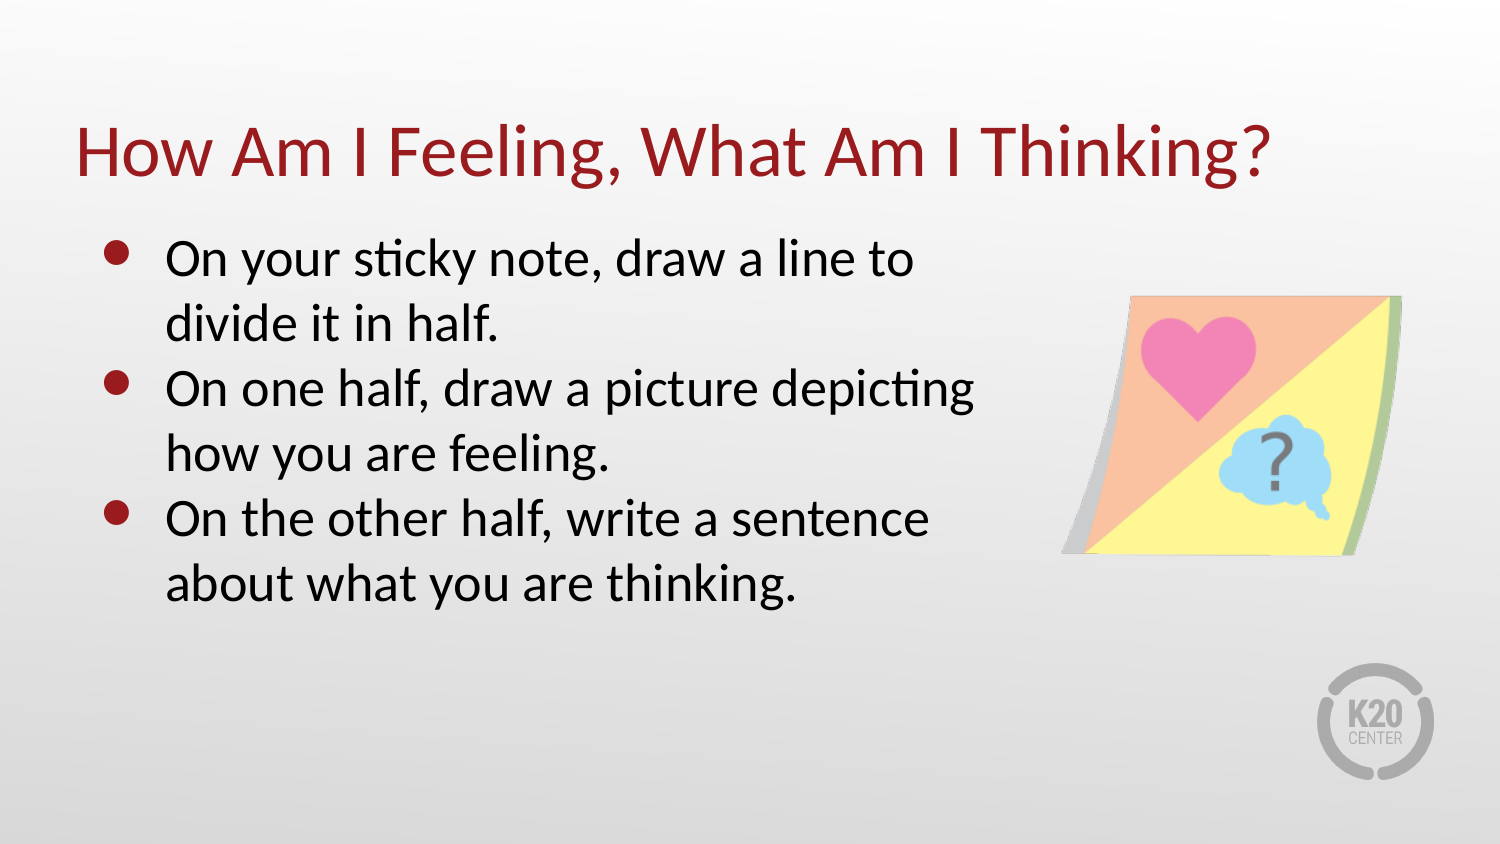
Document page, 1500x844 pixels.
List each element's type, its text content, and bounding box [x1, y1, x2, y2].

picture [1300, 646, 1451, 797]
title How Am I Feeling, What Am I Thinking? [75, 50, 1425, 191]
list On your sticky note, draw a line to divide it in half. On one half, draw a picture depicting how you are feeling. On the other half, write a sentence about what you are thinking. [75, 214, 1036, 779]
picture [1058, 249, 1404, 595]
